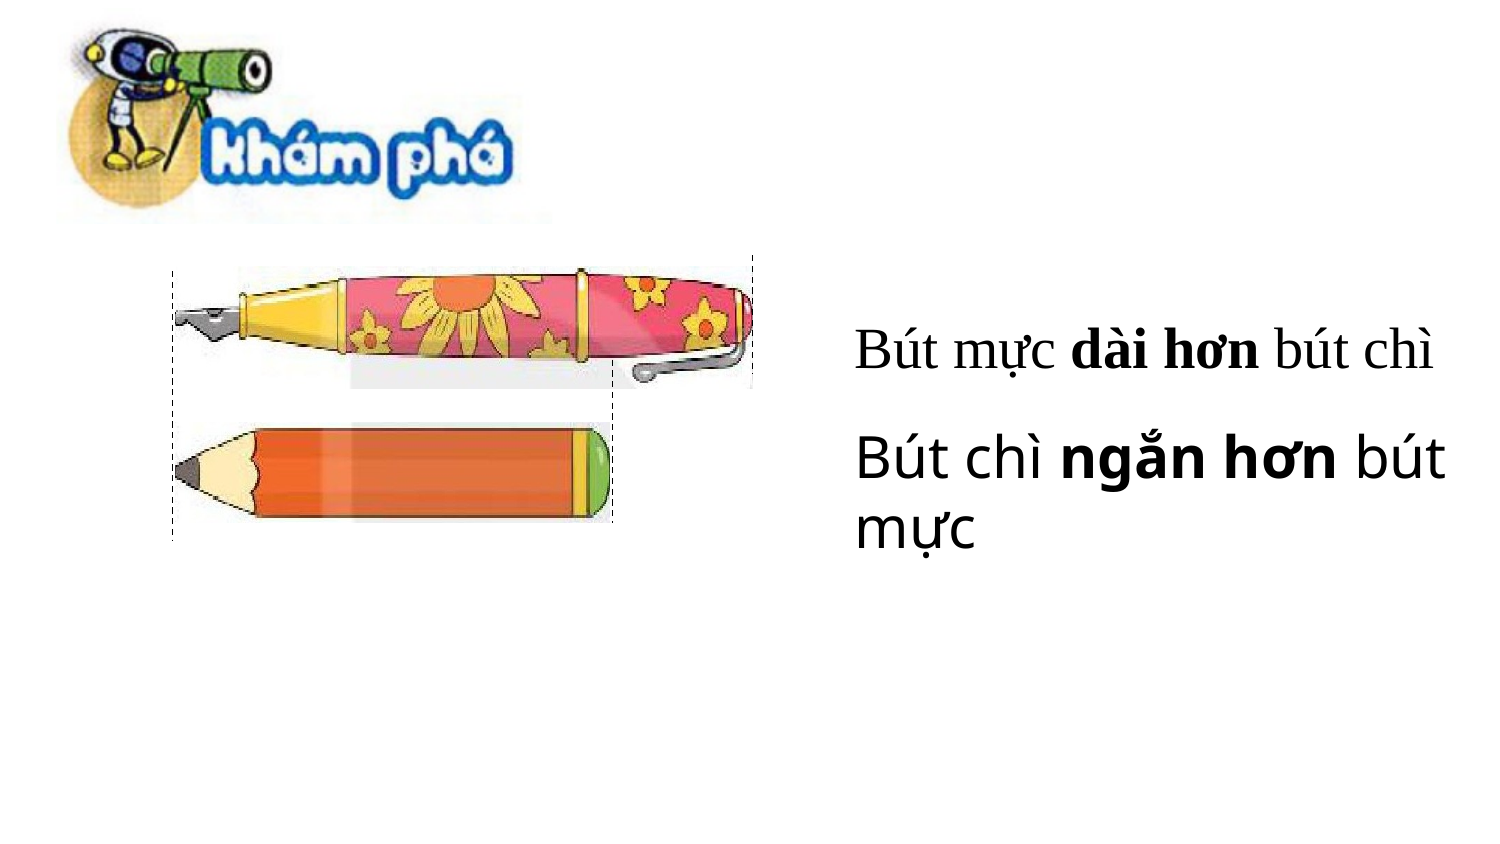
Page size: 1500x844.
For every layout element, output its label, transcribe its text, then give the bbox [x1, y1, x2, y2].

picture [56, 8, 553, 224]
text_box Bút chì ngắn hơn bút mực [840, 412, 1500, 568]
picture [175, 422, 610, 523]
text_box Bút mực dài hơn bút chì [840, 303, 1500, 388]
picture [175, 266, 753, 389]
